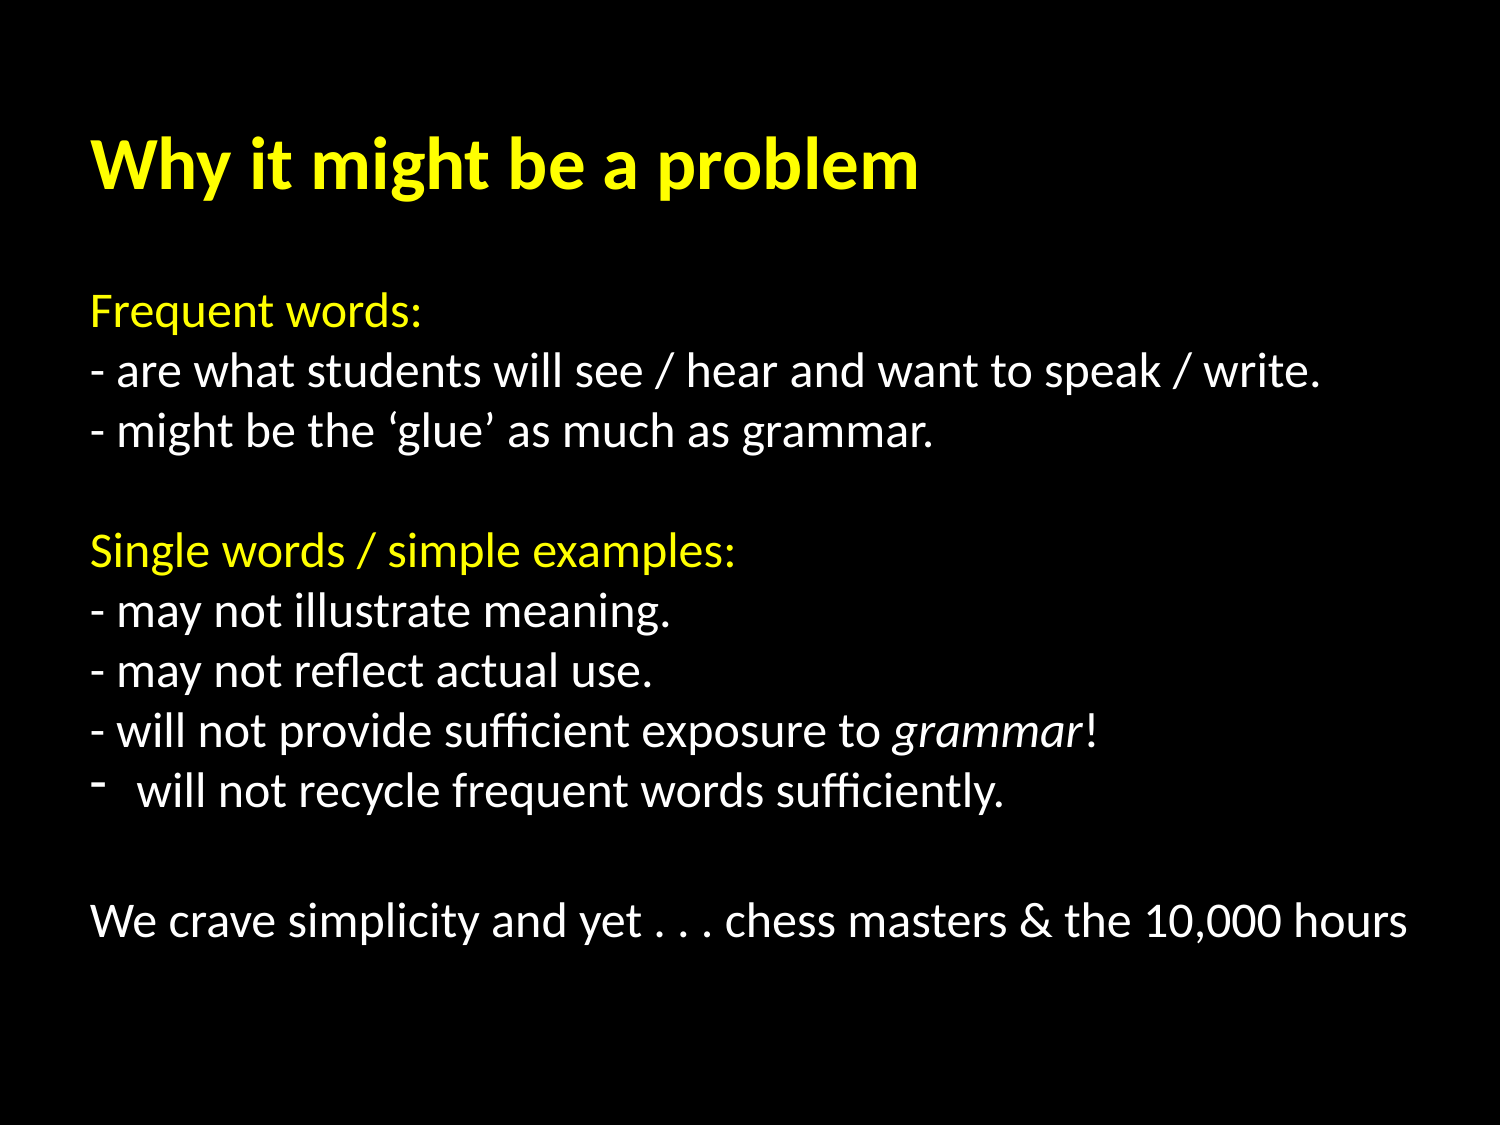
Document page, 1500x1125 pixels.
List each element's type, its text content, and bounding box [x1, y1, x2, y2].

text_box Frequent words: - are what students will see / hear and want to speak / write. - might be the ‘glue’ as much as grammar. Single words / simple examples: - may not illustrate meaning. - may not reflect actual use. - will not provide sufficient exposure to grammar! will not recycle frequent words sufficiently. We crave simplicity and yet . . . chess masters & the 10,000 hours [74, 262, 1478, 1005]
text_box Why it might be a problem [75, 99, 997, 233]
